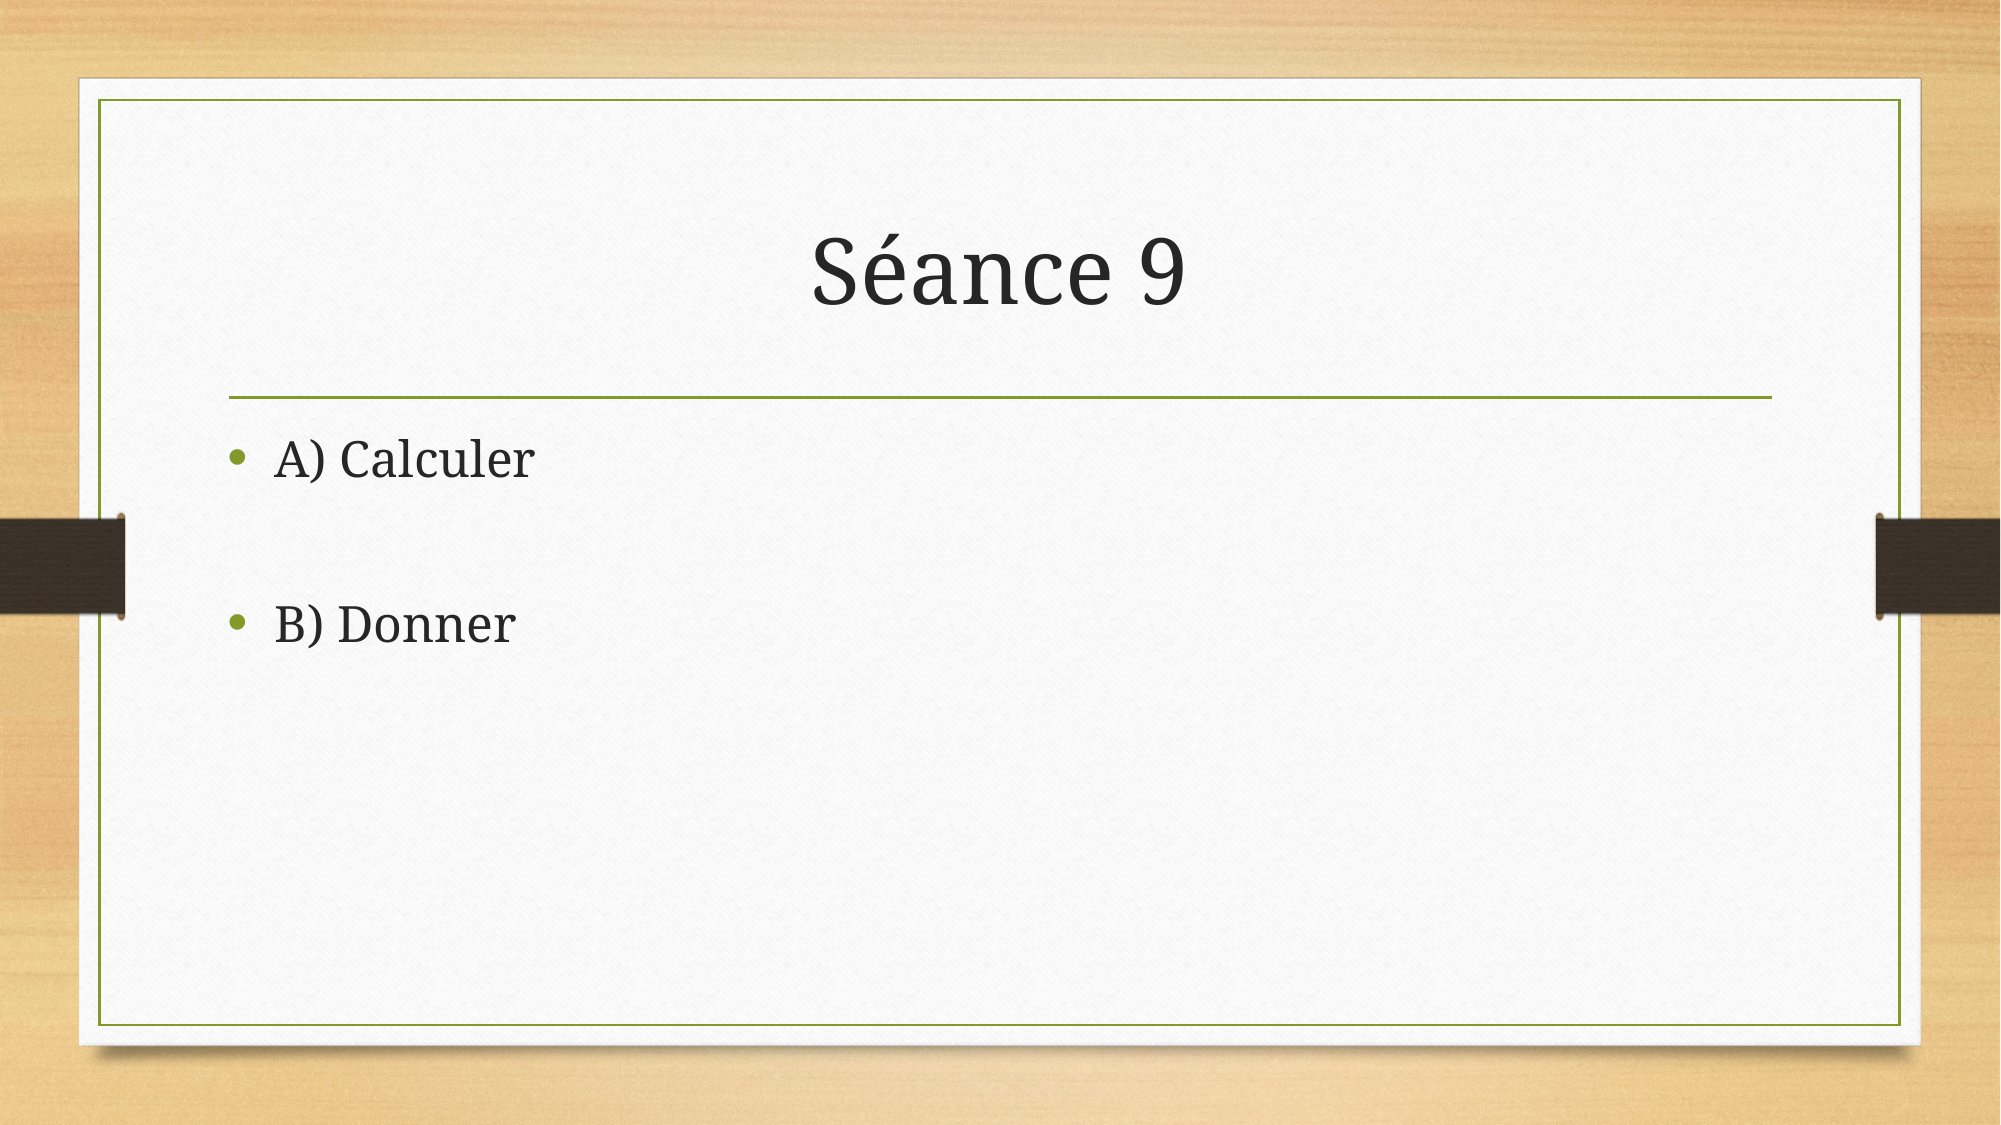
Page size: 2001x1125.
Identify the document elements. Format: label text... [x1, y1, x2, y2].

title Séance 9 [212, 161, 1788, 375]
picture [0, 0, 2001, 1125]
